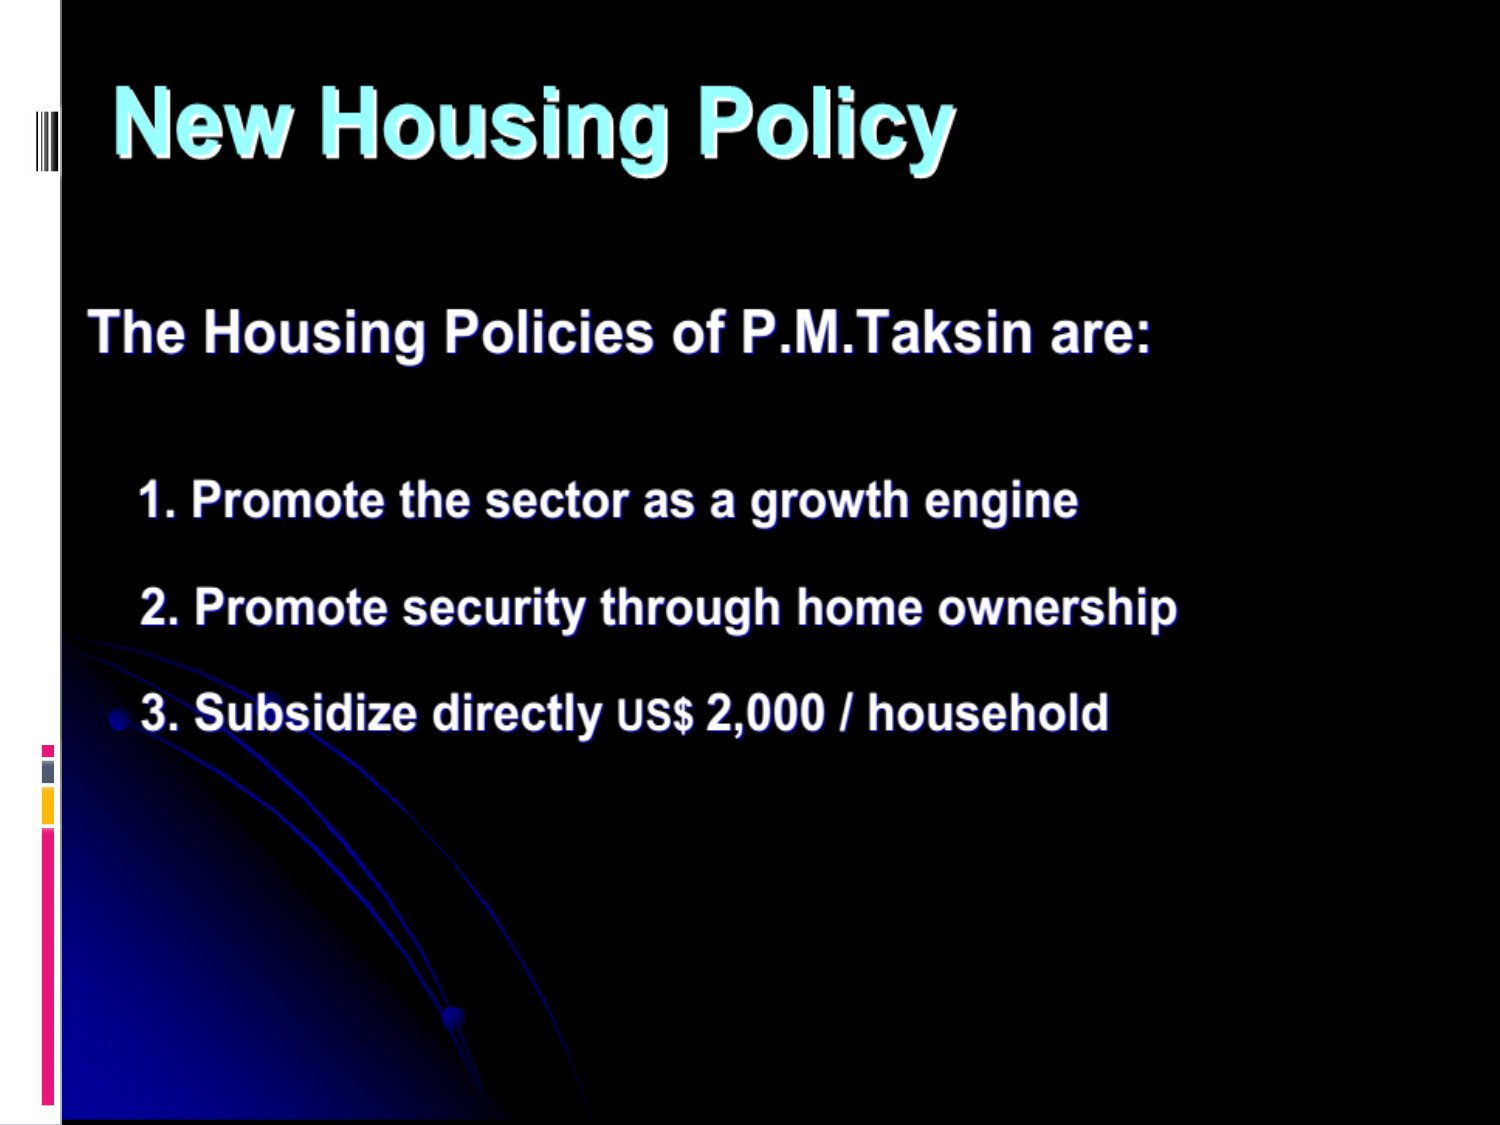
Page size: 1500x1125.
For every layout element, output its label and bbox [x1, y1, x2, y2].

list [61, 0, 1500, 1125]
